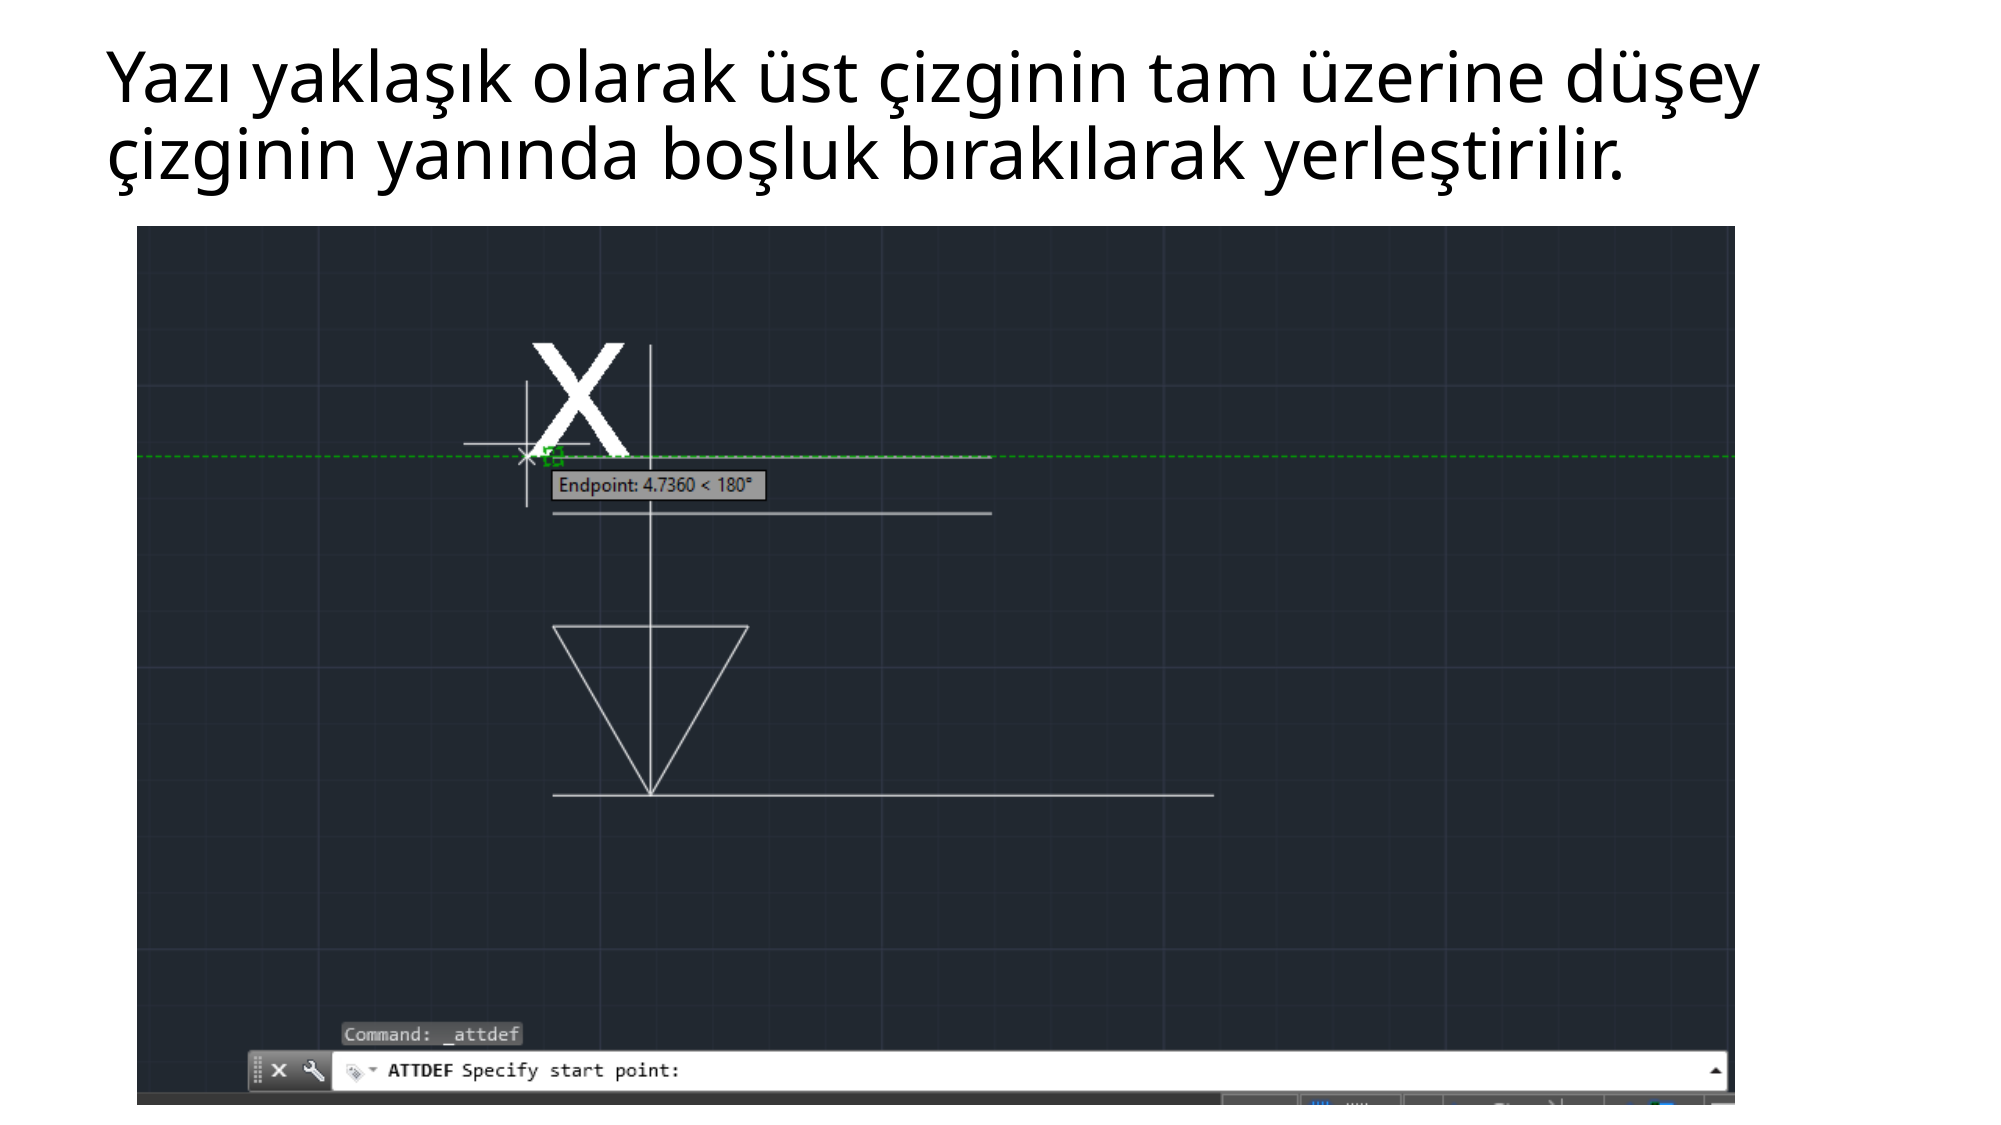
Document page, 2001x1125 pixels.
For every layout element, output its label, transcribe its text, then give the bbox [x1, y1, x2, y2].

picture [137, 226, 1735, 1105]
title Yazı yaklaşık olarak üst çizginin tam üzerine düşey çizginin yanında boşluk bırakılarak yerleştirilir. [90, 9, 1816, 227]
